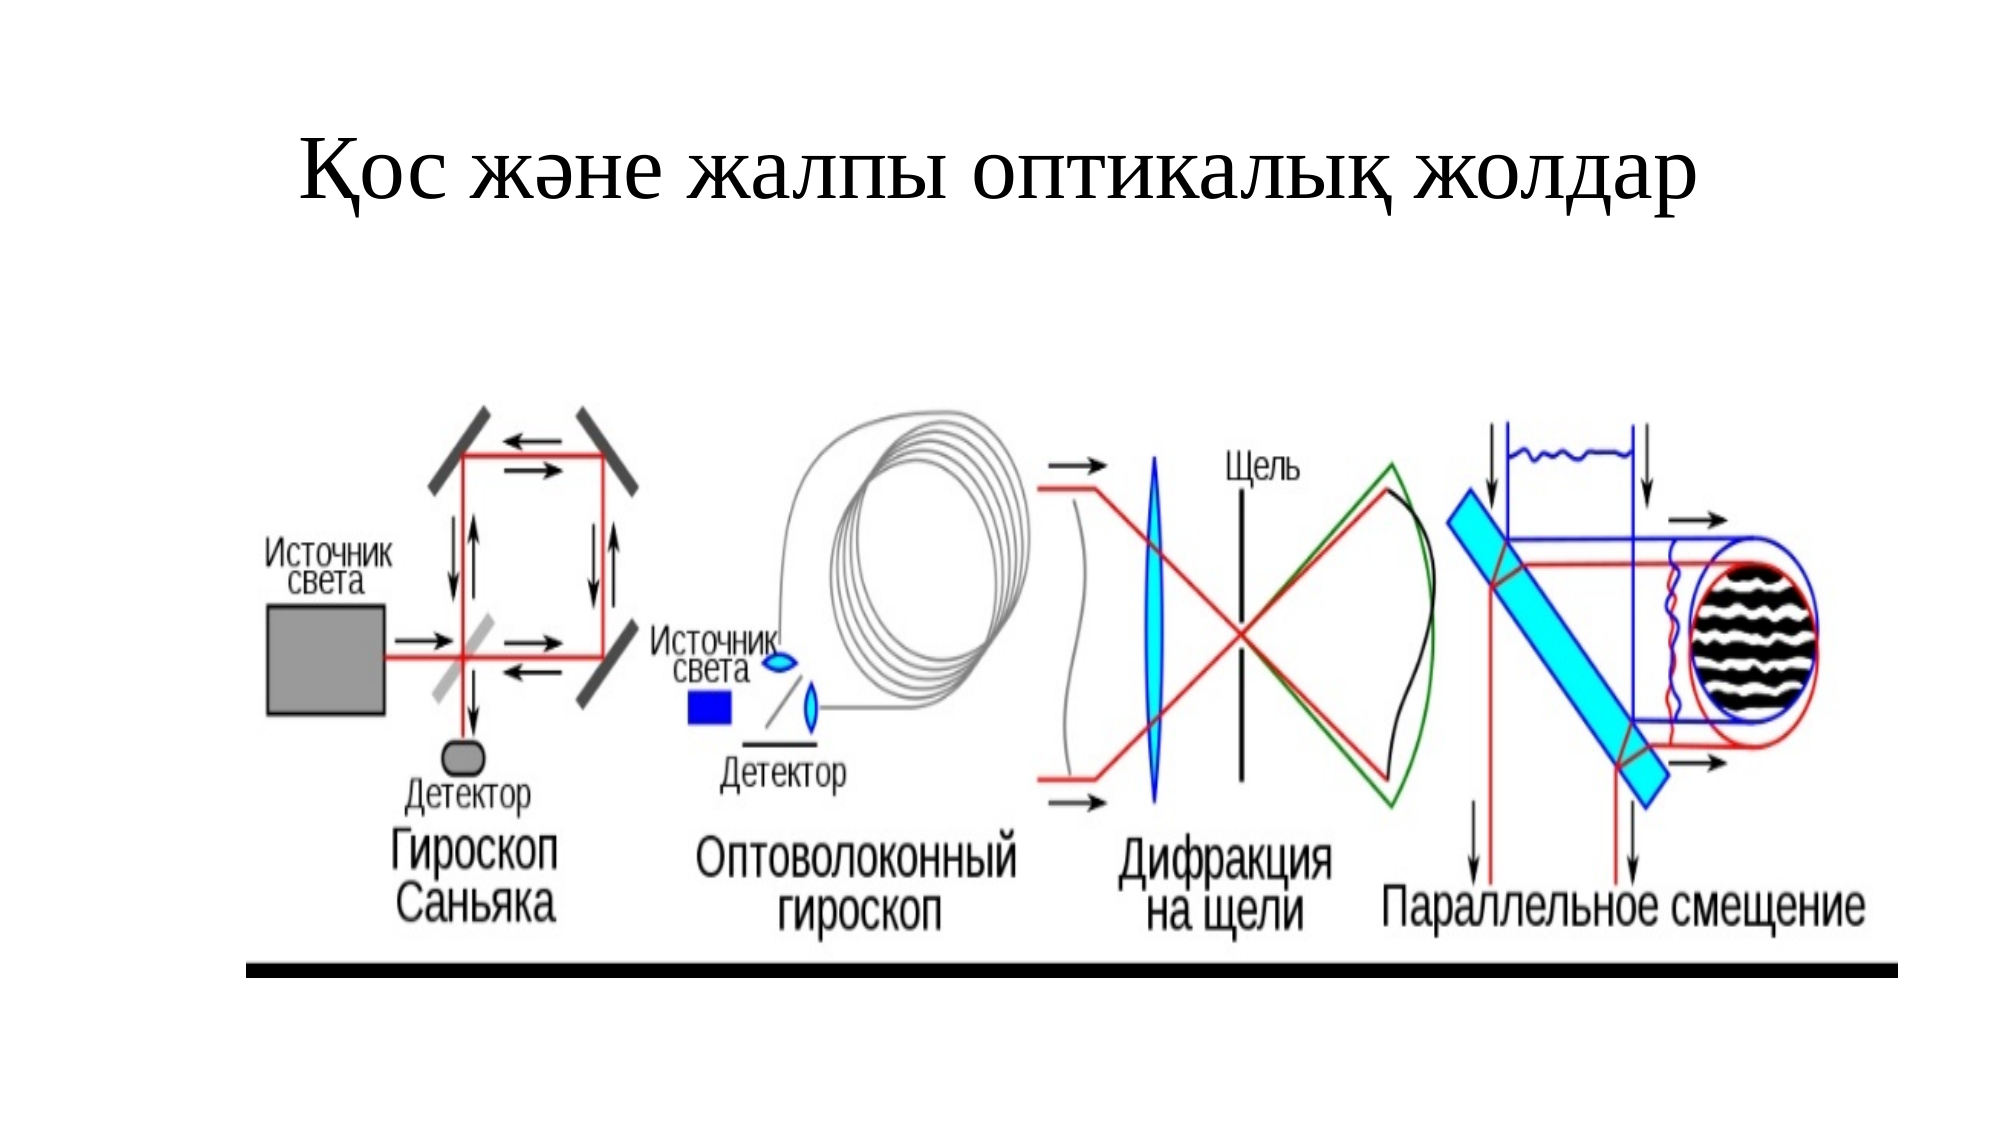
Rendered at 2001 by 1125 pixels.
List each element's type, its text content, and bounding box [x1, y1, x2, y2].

picture [246, 383, 1898, 978]
title Қос және жалпы оптикалық жолдар [137, 59, 1863, 278]
